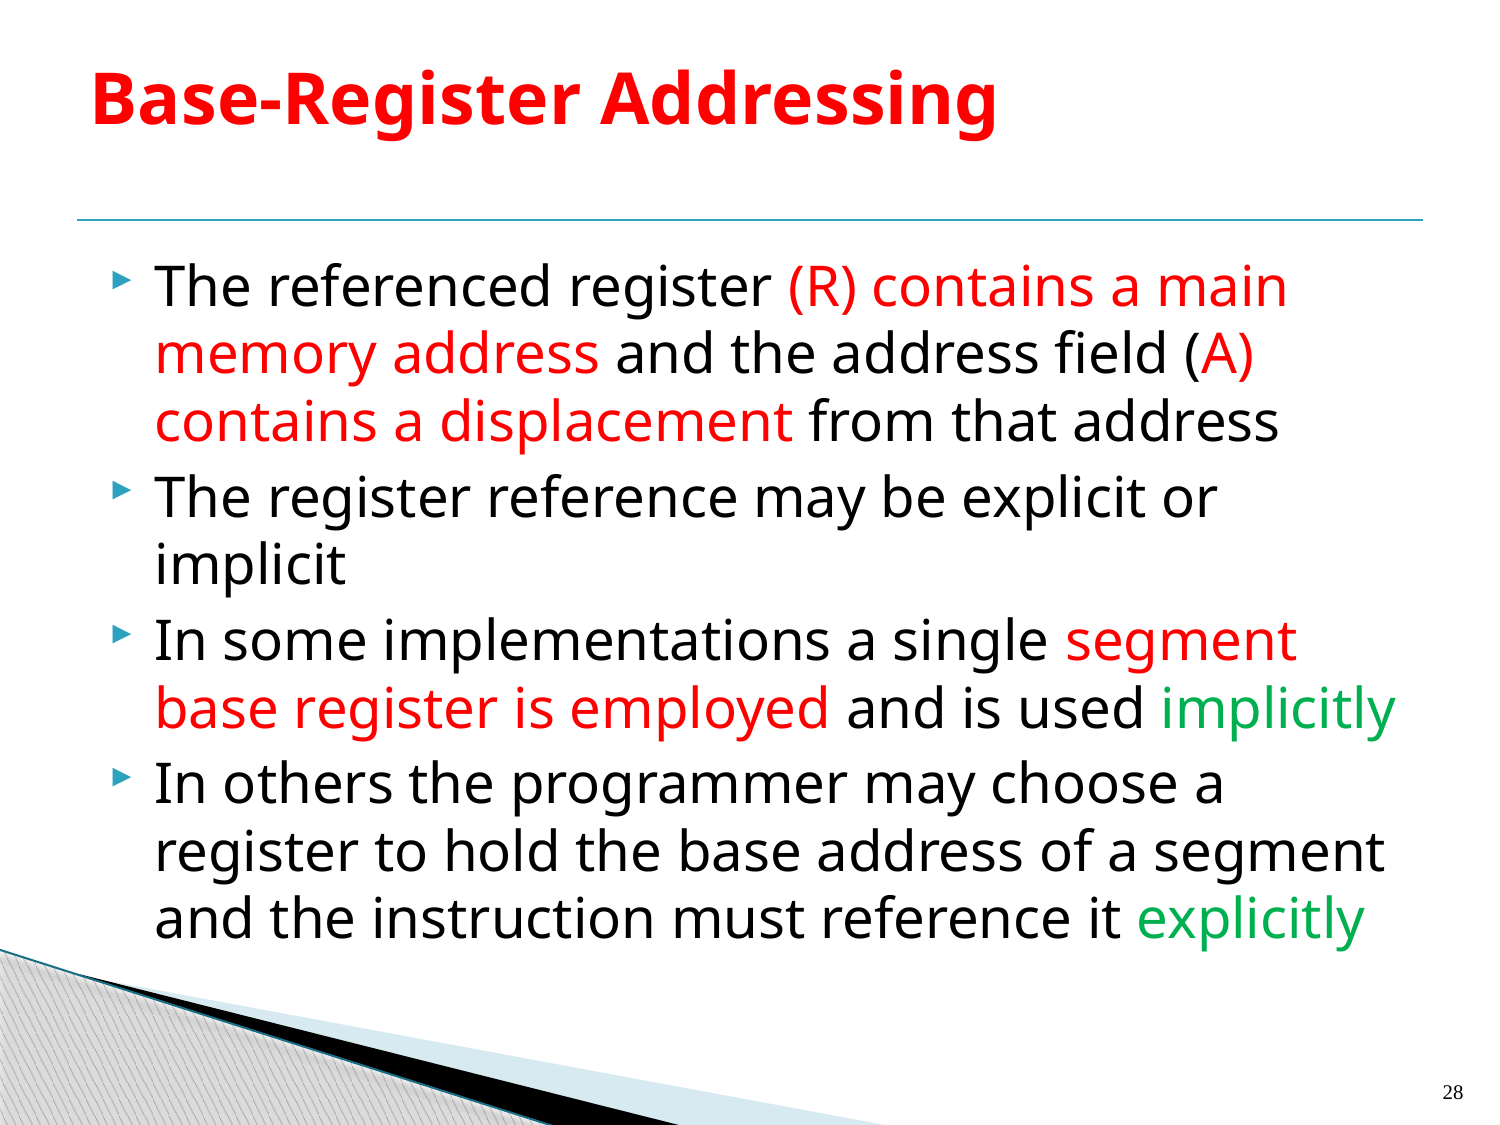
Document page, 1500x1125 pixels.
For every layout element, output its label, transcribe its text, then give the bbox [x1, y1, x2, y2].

text_box [512, 1021, 988, 1097]
title Base-Register Addressing [75, 45, 1425, 233]
slide_number 28 [1418, 1051, 1479, 1112]
list The referenced register (R) contains a main memory address and the address field (A) contains a displacement from that address The register reference may be explicit or implicit In some implementations a single segment base register is employed and is used implicitly In others the programmer may choose a register to hold the base address of a segment and the instruction must reference it explicitly [75, 243, 1425, 986]
text_box [70, 1021, 384, 1097]
